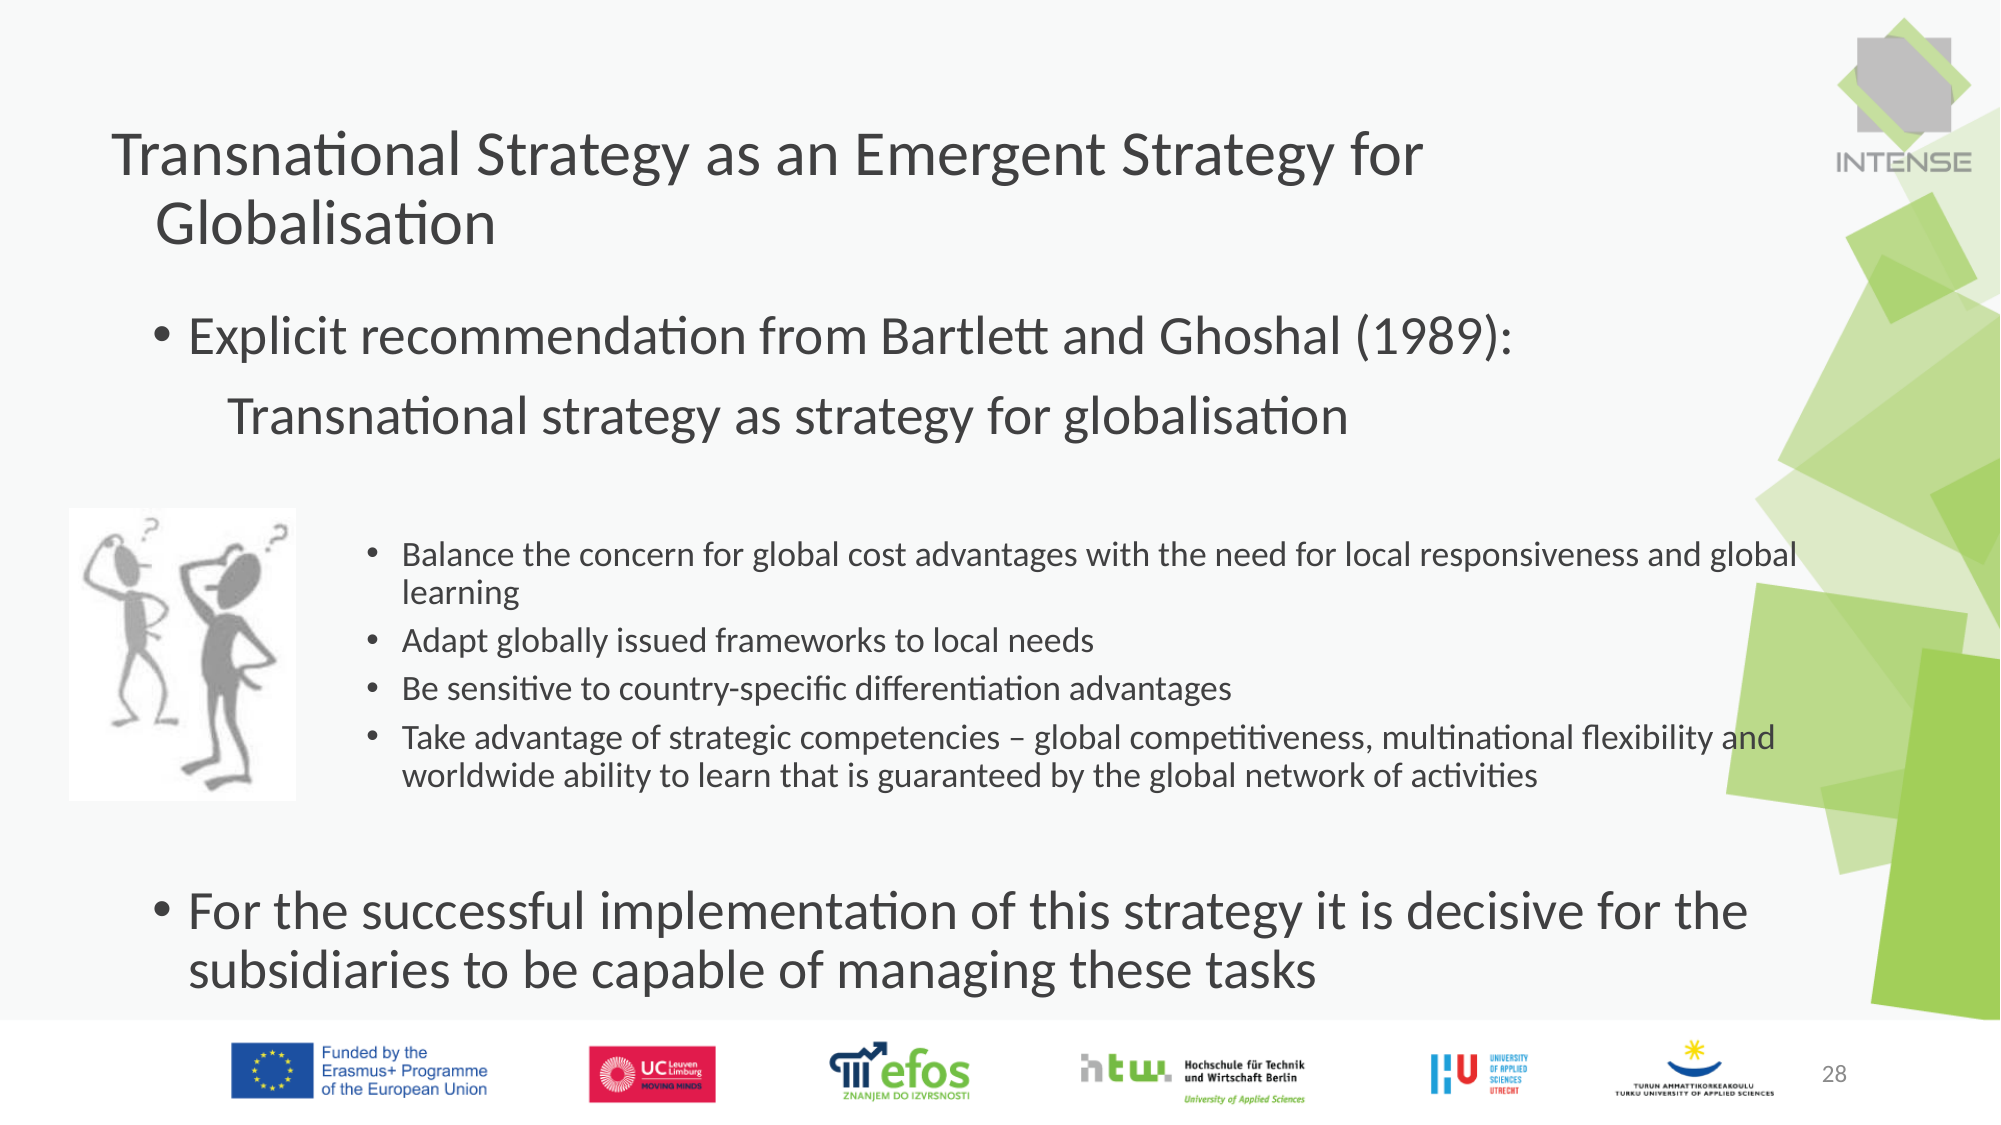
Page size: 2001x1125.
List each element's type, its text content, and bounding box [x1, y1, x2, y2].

list Explicit recommendation from Bartlett and Ghoshal (1989): Transnational strategy as strategy for globalisation Balance the concern for global cost advantages with the need for local responsiveness and global learning Adapt globally issued frameworks to local needs Be sensitive to country-specific differentiation advantages Take advantage of strategic competencies – global competitiveness, multinational flexibility and worldwide ability to learn that is guaranteed by the global network of activities For the successful implementation of this strategy it is decisive for the subsidiaries to be capable of managing these tasks [137, 299, 1863, 1014]
picture [0, 0, 2000, 1125]
slide_number 28 [1412, 1042, 1863, 1103]
title Transnational Strategy as an Emergent Strategy for Globalisation [96, 111, 1674, 268]
